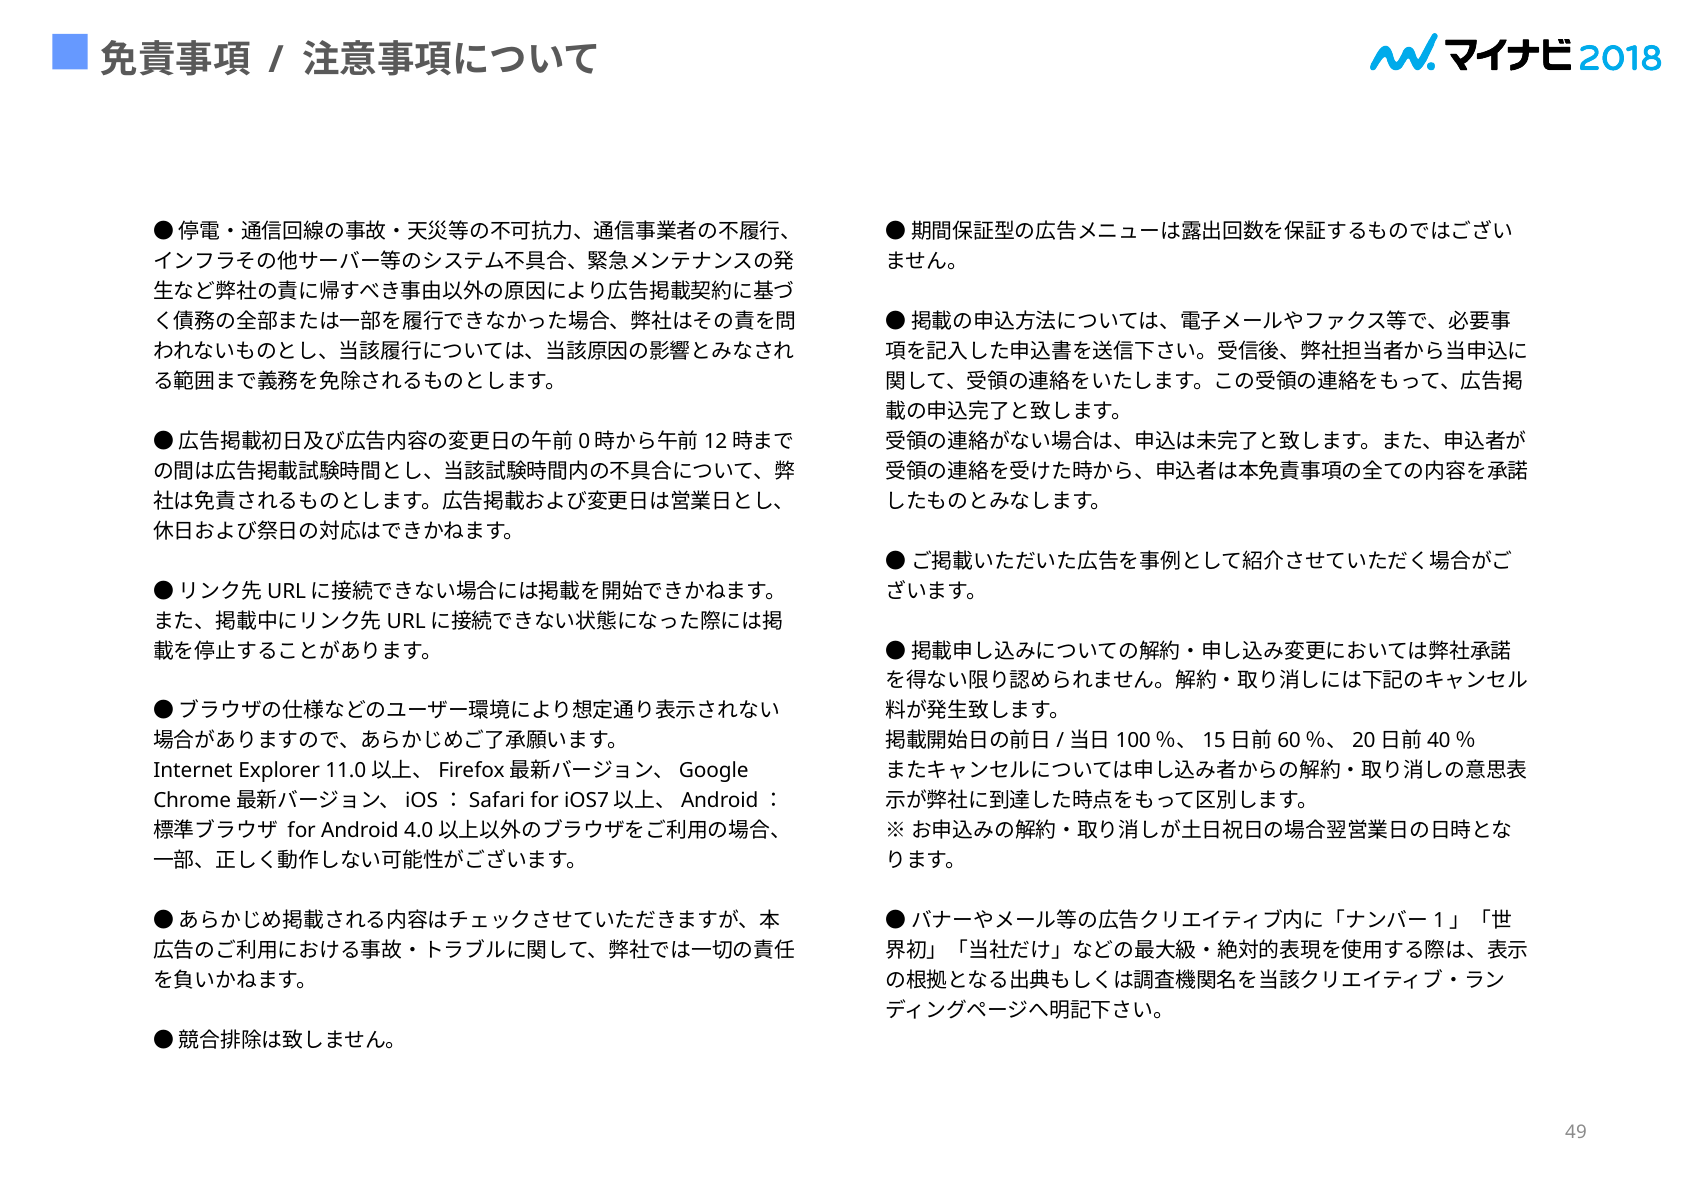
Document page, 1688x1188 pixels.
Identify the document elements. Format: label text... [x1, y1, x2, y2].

title 免責事項 / 注意事項について [84, 26, 1604, 89]
text_box ●停電・通信回線の事故・天災等の不可抗力、通信事業者の不履行、インフラその他サーバー等のシステム不具合、緊急メンテナンスの発生など弊社の責に帰すべき事由以外の原因により広告掲載契約に基づく債務の全部または一部を履行できなかった場合、弊社はその責を問われないものとし、当該履行については、当該原因の影響とみなされる範囲まで義務を免除されるものとします。 ●広告掲載初日及び広告内容の変更日の午前0時から午前12時までの間は広告掲載試験時間とし、当該試験時間内の不具合について、弊社は免責されるものとします。広告掲載および変更日は営業日とし、休日および祭日の対応はできかねます。 ●リンク先URLに接続できない場合には掲載を開始できかねます。また、掲載中にリンク先URLに接続できない状態になった際には掲載を停止することがあります。 ●ブラウザの仕様などのユーザー環境により想定通り表示されない場合がありますので、あらかじめご了承願います。 Internet Explorer 11.0以上、Firefox最新バージョン、Google Chrome最新バージョン、iOS：Safari for iOS7以上、Android：標準ブラウザ for Android 4.0以上以外のブラウザをご利用の場合、一部、正しく動作しない可能性がございます。 ●あらかじめ掲載される内容はチェックさせていただきますが、本広告のご利用における事故・トラブルに関して、弊社では一切の責任を負いかねます。 ●競合排除は致しません。 ●期間保証型の広告メニューは露出回数を保証するものではございません。 ●掲載の申込方法については、電子メールやファクス等で、必要事項を記入した申込書を送信下さい。受信後、弊社担当者から当申込に関して、受領の連絡をいたします。この受領の連絡をもって、広告掲載の申込完了と致します。 受領の連絡がない場合は、申込は未完了と致します。また、申込者が受領の連絡を受けた時から、申込者は本免責事項の全ての内容を承諾したものとみなします。 ●ご掲載いただいた広告を事例として紹介させていただく場合がございます。 ●掲載申し込みについての解約・申し込み変更においては弊社承諾を得ない限り認められません。解約・取り消しには下記のキャンセル料が発生致します。 掲載開始日の前日/当日100％、15日前60％、20日前40％ またキャンセルについては申し込み者からの解約・取り消しの意思表示が弊社に到達した時点をもって区別します。 ※お申込みの解約・取り消しが土日祝日の場合翌営業日の日時となります。 ●バナーやメール等の広告クリエイティブ内に「ナンバー1」「世界初」「当社だけ」などの最大級・絶対的表現を使用する際は、表示の根拠となる出典もしくは調査機関名を当該クリエイティブ・ランディングページへ明記下さい。 [135, 204, 1547, 1051]
picture [1354, 17, 1677, 86]
picture [1608, 50, 1619, 66]
slide_number 49 [1209, 1100, 1604, 1165]
